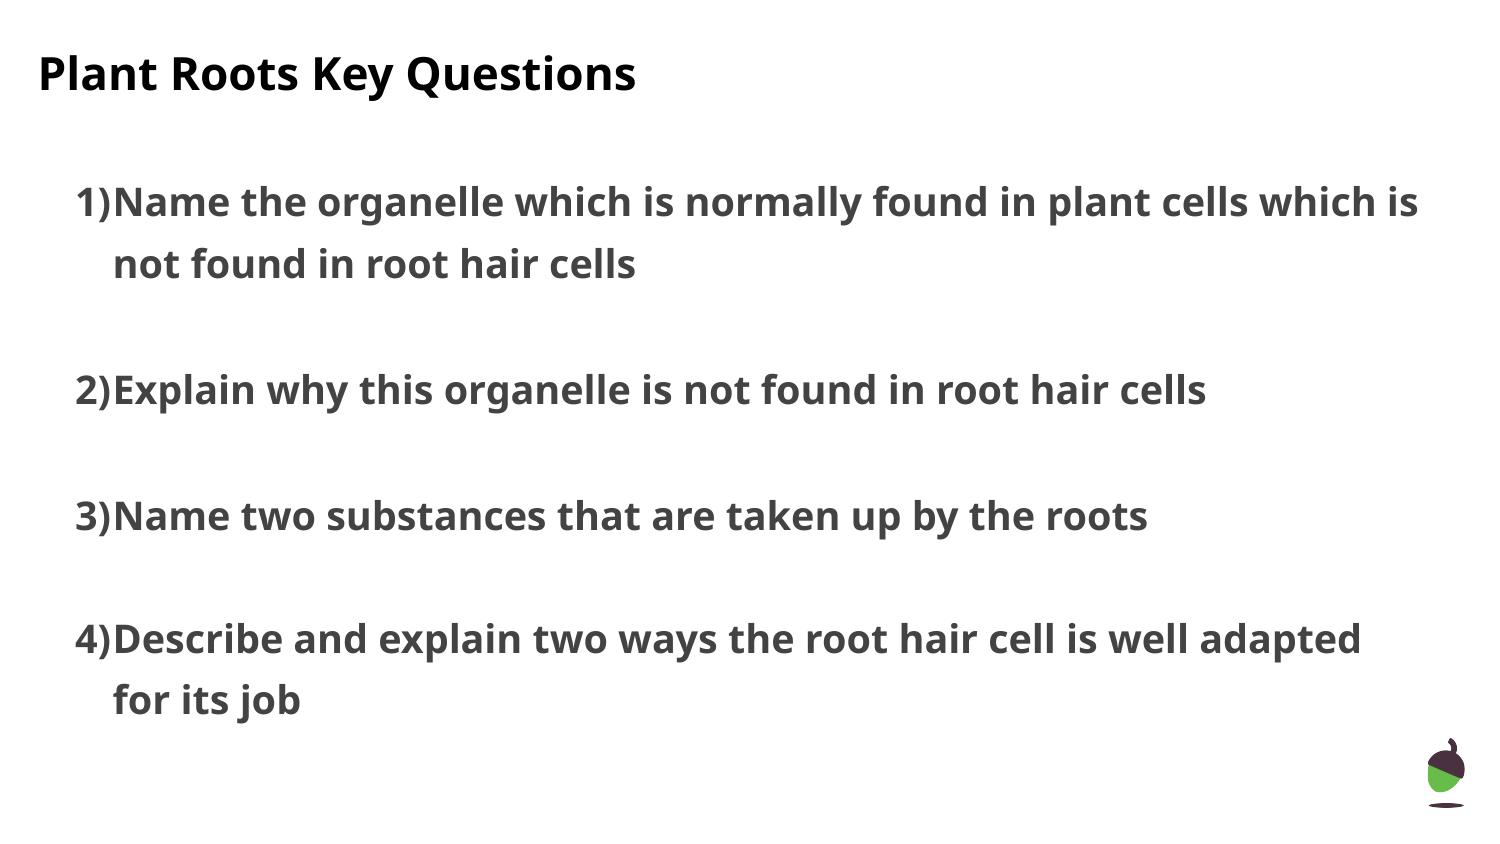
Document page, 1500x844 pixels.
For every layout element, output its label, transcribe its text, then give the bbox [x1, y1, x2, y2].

list Name the organelle which is normally found in plant cells which is not found in root hair cells Explain why this organelle is not found in root hair cells Name two substances that are taken up by the roots Describe and explain two ways the root hair cell is well adapted for its job [75, 162, 1425, 682]
title Plant Roots Key Questions [37, 36, 967, 104]
picture [1427, 738, 1465, 808]
